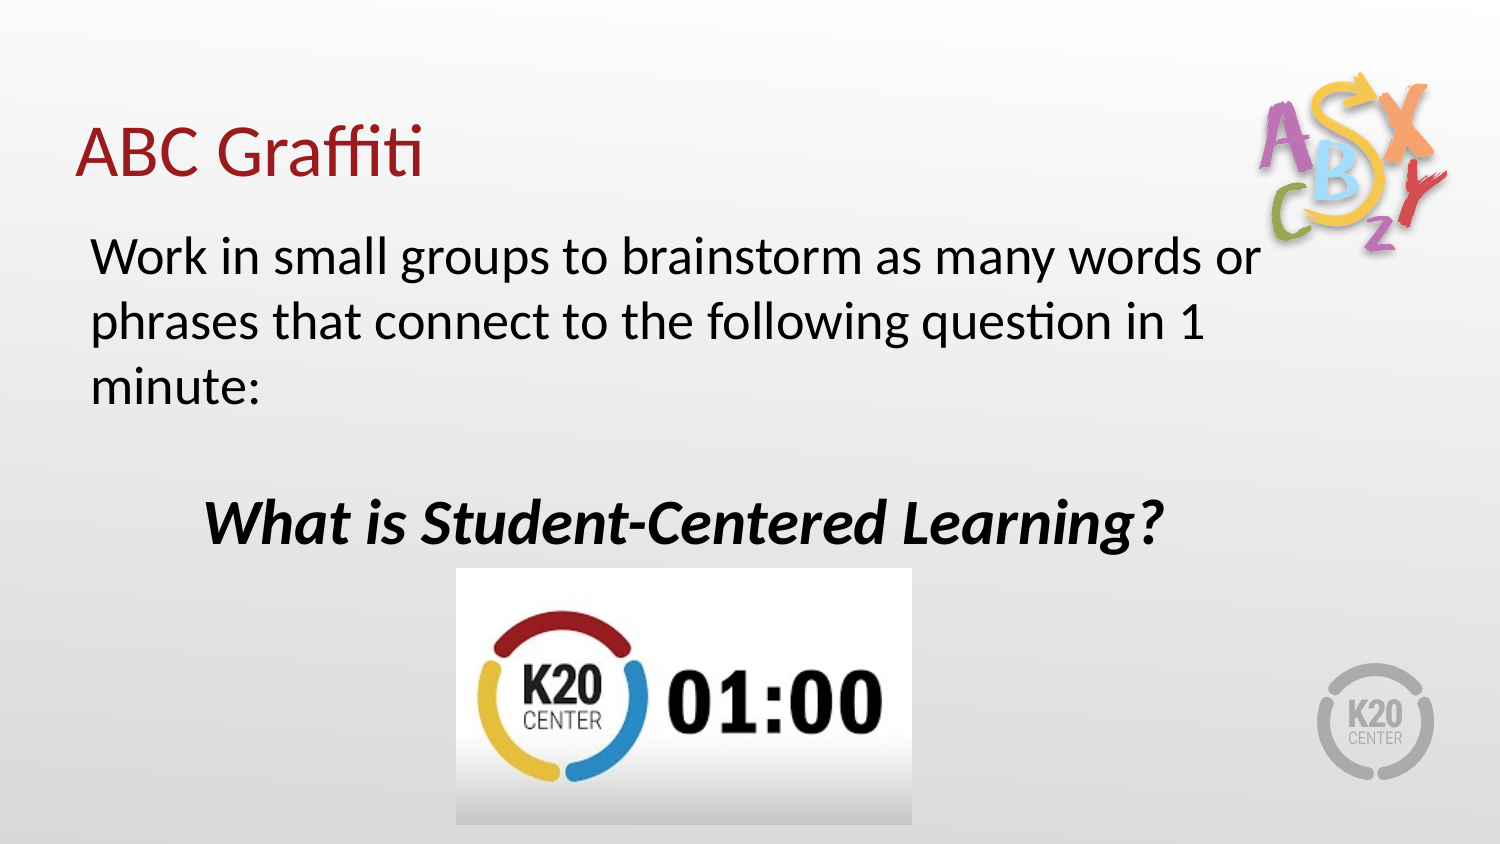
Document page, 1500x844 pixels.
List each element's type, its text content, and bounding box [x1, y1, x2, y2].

text_box Work in small groups to brainstorm as many words or phrases that connect to the following question in 1 minute: What is Student-Centered Learning? [74, 205, 1294, 766]
picture [1259, 72, 1450, 252]
picture [456, 568, 912, 825]
picture [1300, 646, 1451, 797]
title ABC Graffiti [75, 50, 1425, 191]
